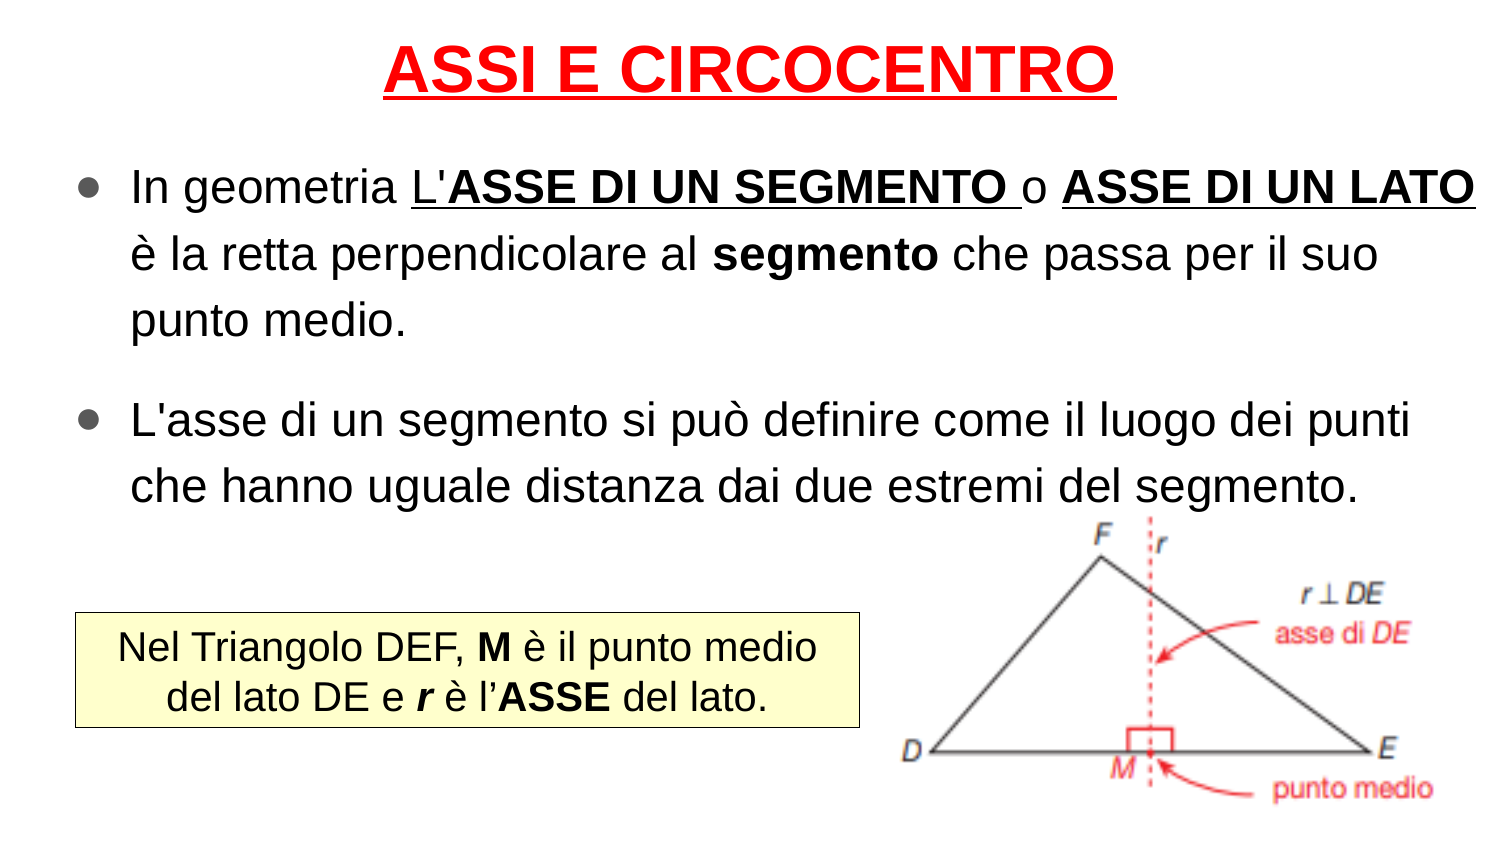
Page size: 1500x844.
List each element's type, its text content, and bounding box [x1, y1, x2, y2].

title ASSI E CIRCOCENTRO [51, 10, 1449, 105]
list In geometria L'ASSE DI UN SEGMENTO o ASSE DI UN LATO è la retta perpendicolare al segmento che passa per il suo punto medio. L'asse di un segmento si può definire come il luogo dei punti che hanno uguale distanza dai due estremi del segmento. [40, 132, 1500, 824]
picture [0, 452, 1460, 844]
